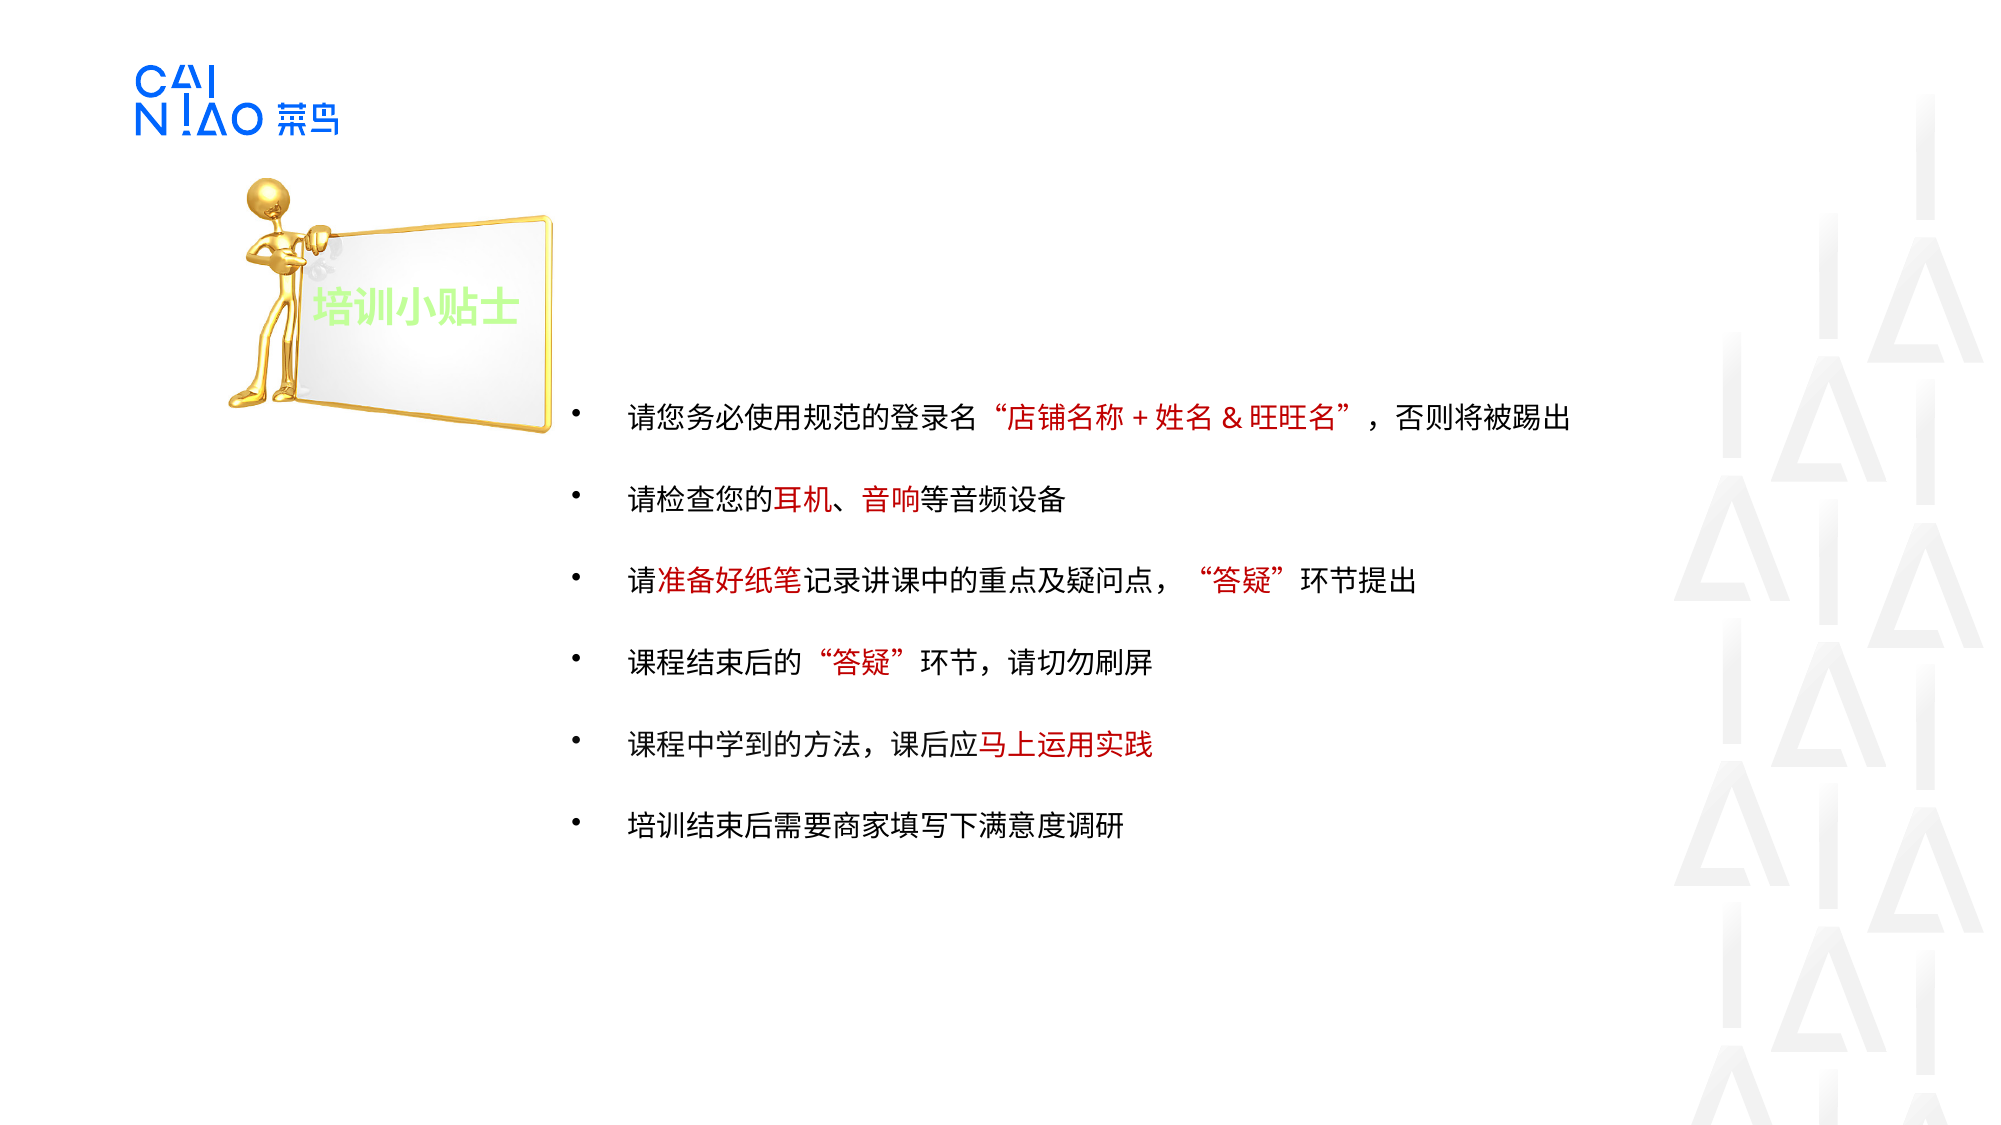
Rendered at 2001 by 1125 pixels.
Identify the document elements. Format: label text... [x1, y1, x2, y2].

picture [224, 178, 557, 435]
text_box 请您务必使用规范的登录名“店铺名称+姓名&旺旺名”，否则将被踢出 请检查您的耳机、音响等音频设备 请准备好纸笔记录讲课中的重点及疑问点，“答疑”环节提出 课程结束后的“答疑”环节，请切勿刷屏 课程中学到的方法，课后应马上运用实践 培训结束后需要商家填写下满意度调研 [556, 392, 1608, 896]
